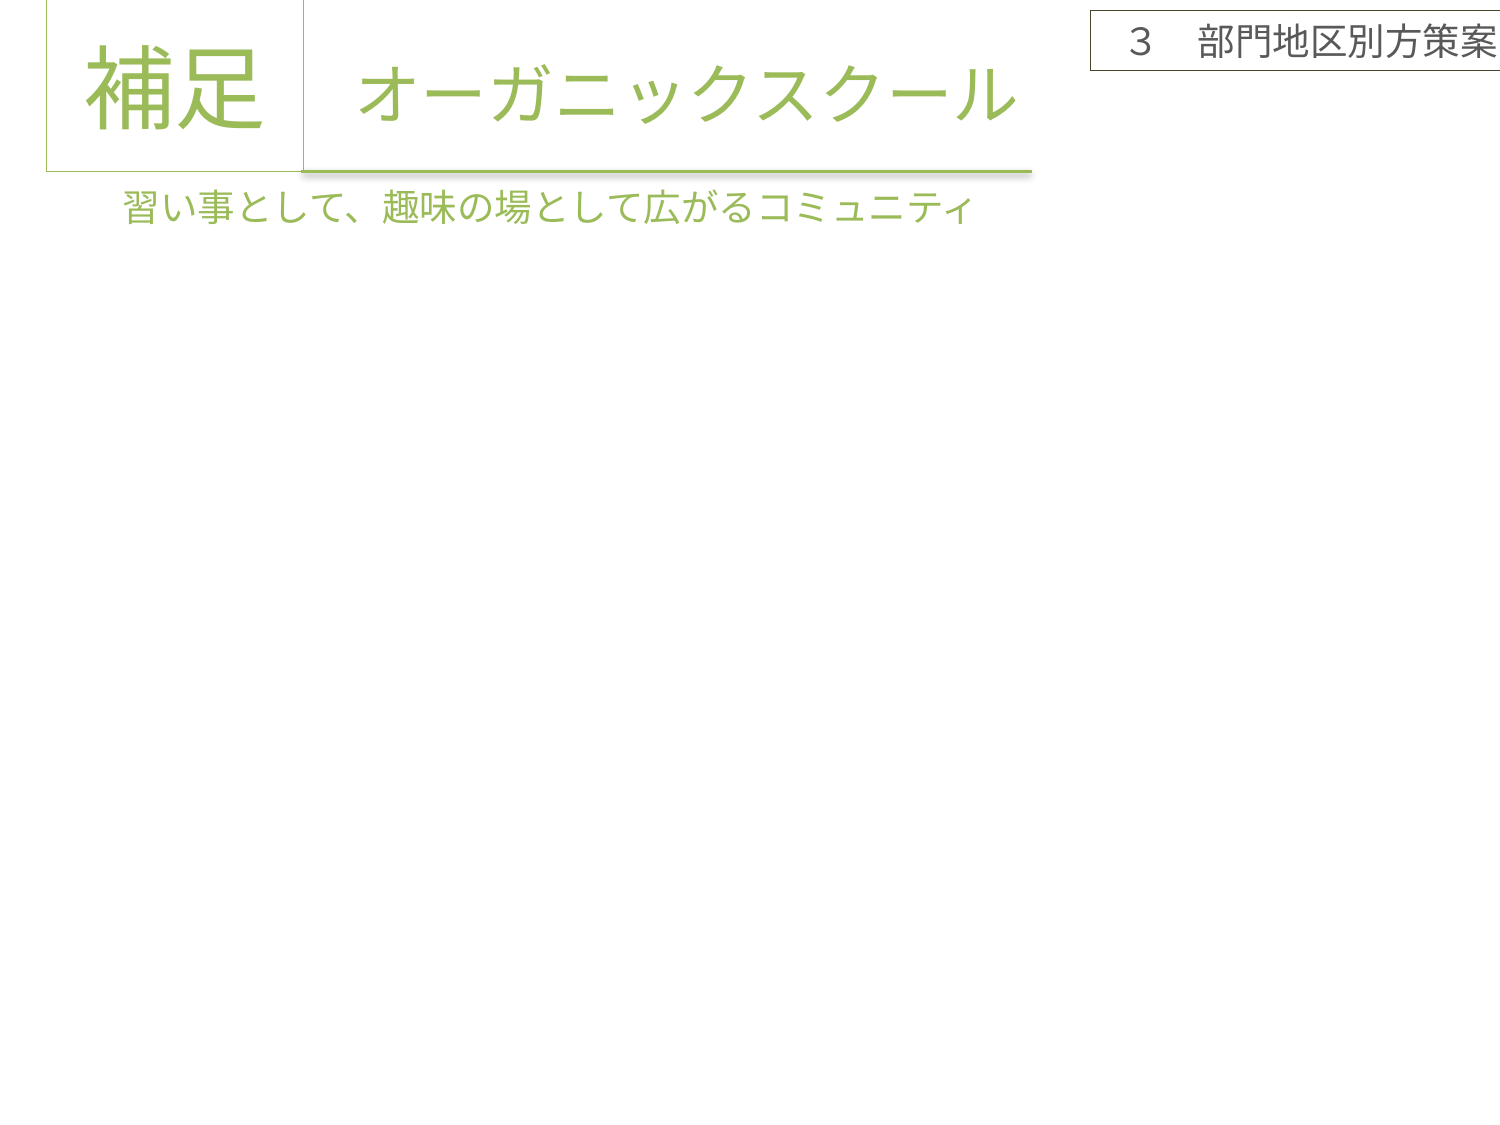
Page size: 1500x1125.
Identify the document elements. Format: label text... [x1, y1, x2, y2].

text_box オーガニックスクール [308, 6, 1066, 179]
text_box 補足 [46, 0, 304, 172]
text_box 習い事として、趣味の場として広がるコミュニティ [107, 176, 995, 282]
